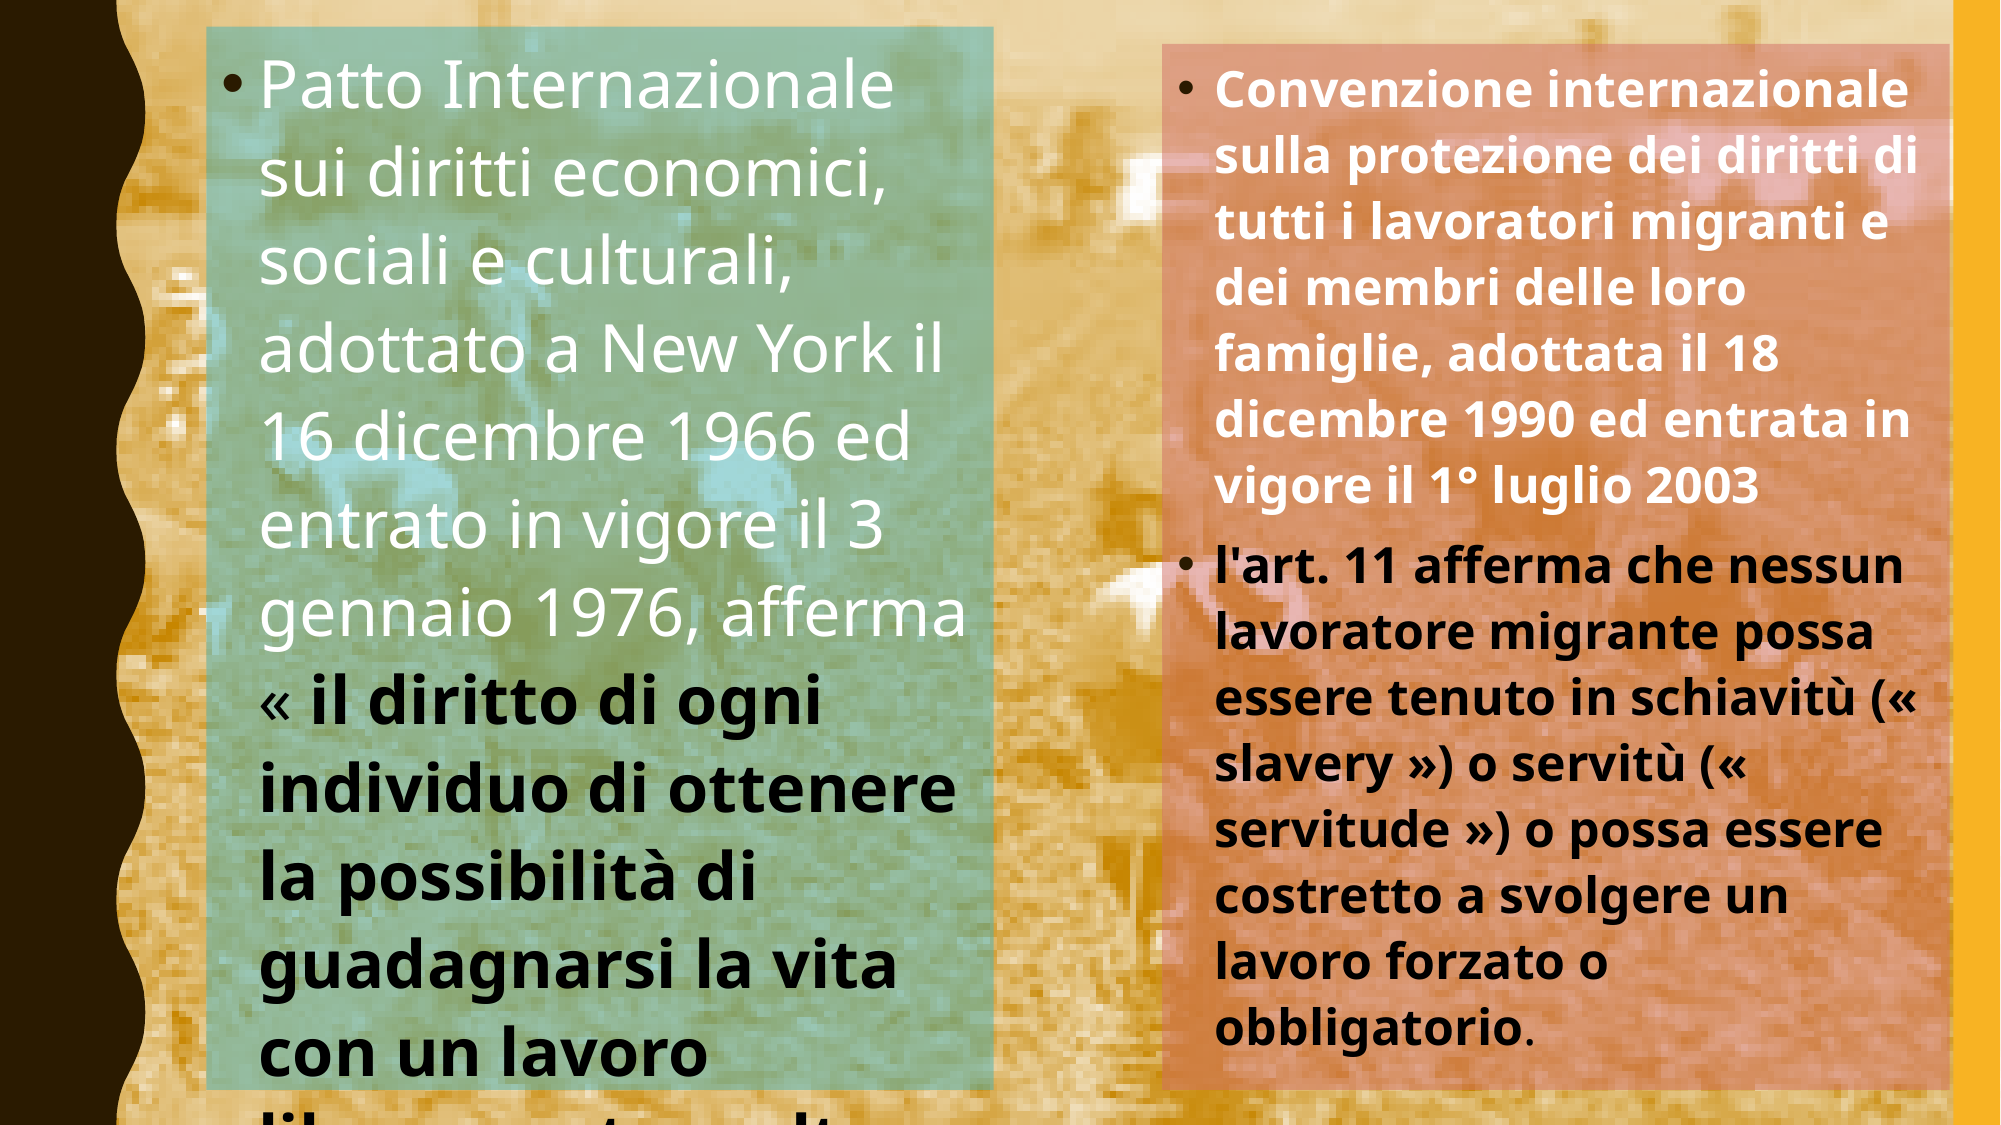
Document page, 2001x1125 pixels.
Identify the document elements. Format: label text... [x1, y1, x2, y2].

list Convenzione internazionale sulla protezione dei diritti di tutti i lavoratori migranti e dei membri delle loro famiglie, adottata il 18 dicembre 1990 ed entrata in vigore il 1° luglio 2003 l'art. 11 afferma che nessun lavoratore migrante possa essere tenuto in schiavitù (« slavery ») o servitù (« servitude ») o possa essere costretto a svolgere un lavoro forzato o obbligatorio. [1162, 43, 1950, 1090]
list Patto Internazionale sui diritti economici, sociali e culturali, adottato a New York il 16 dicembre 1966 ed entrato in vigore il 3 gennaio 1976, afferma « il diritto di ogni individuo di ottenere la possibilità di guadagnarsi la vita con un lavoro liberamente scelto od accettato » [206, 26, 994, 1090]
